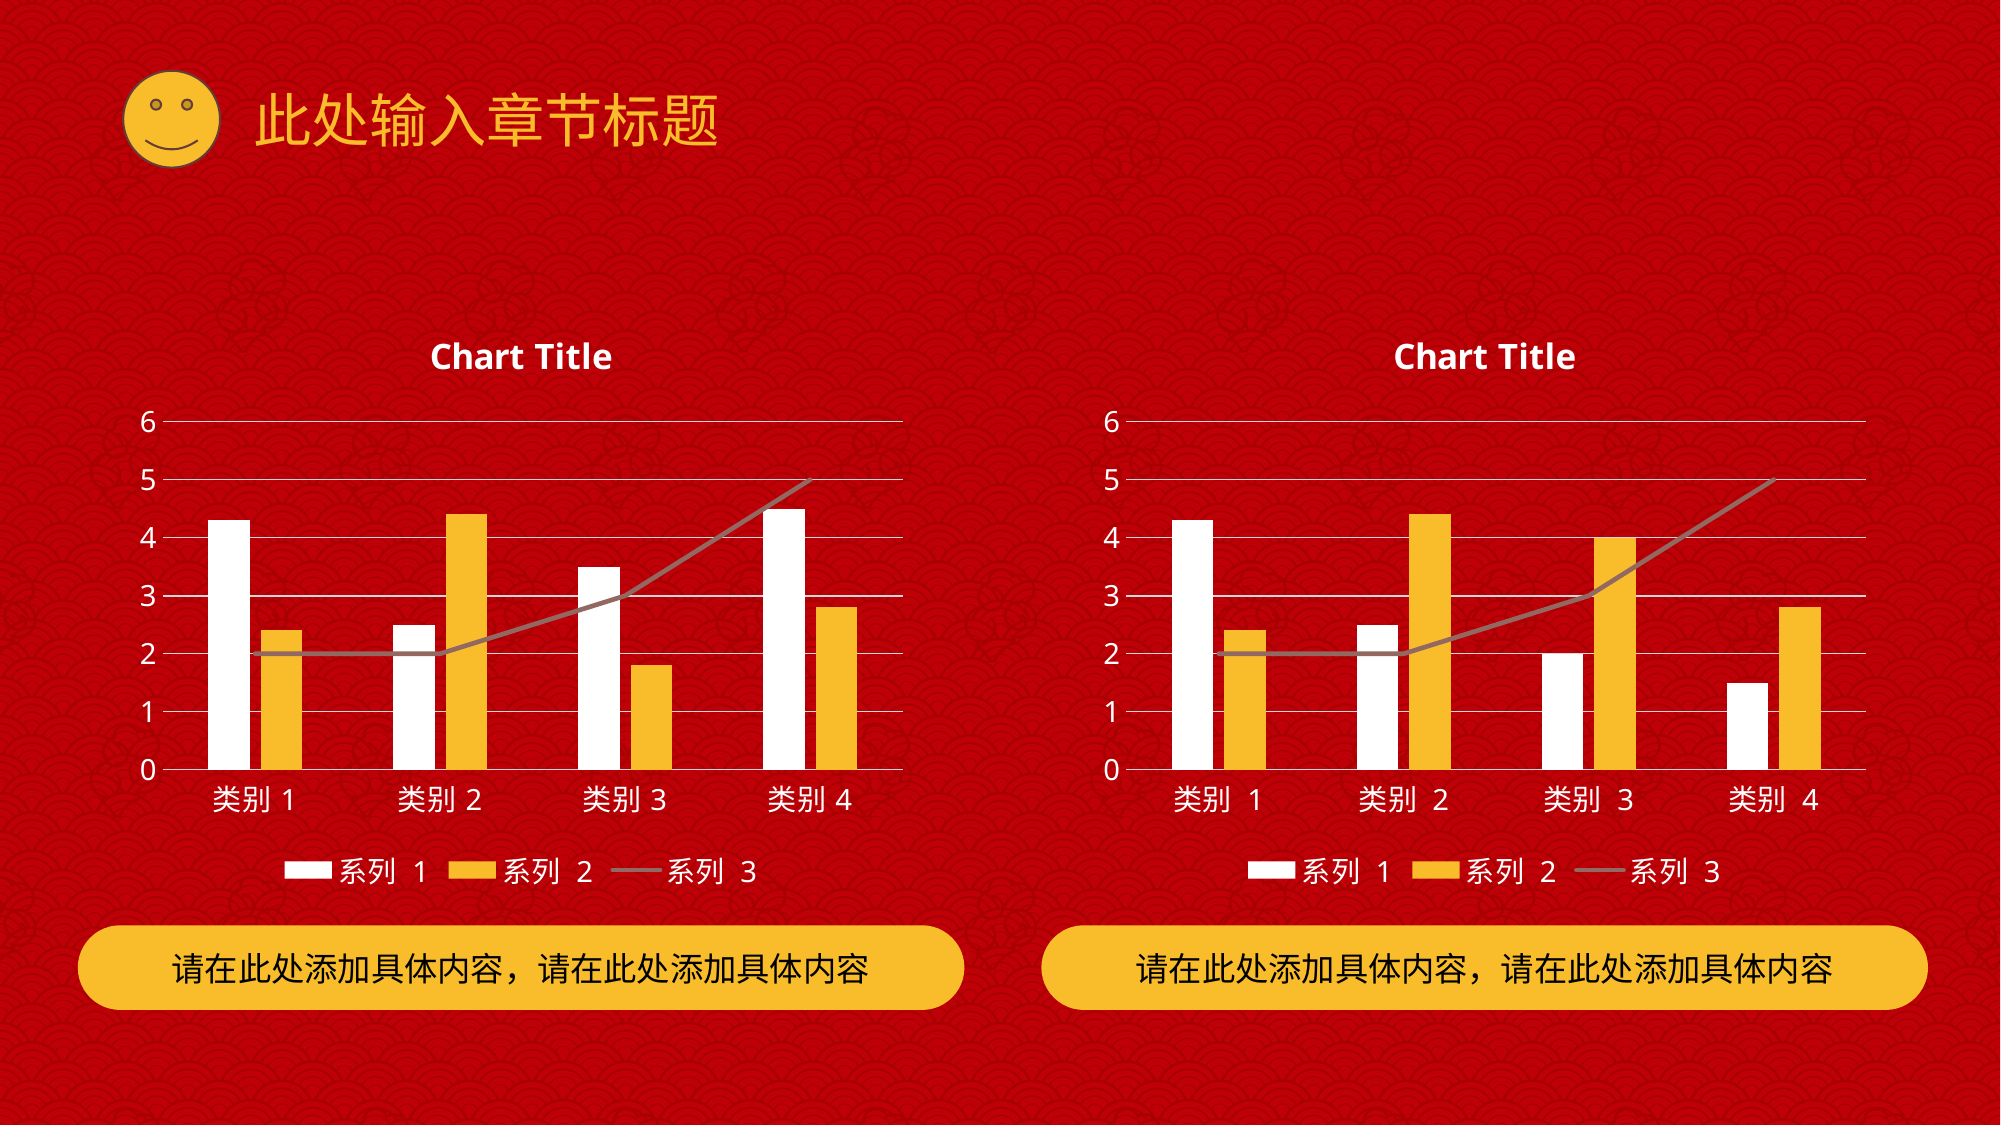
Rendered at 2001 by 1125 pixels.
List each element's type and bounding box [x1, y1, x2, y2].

picture [0, 0, 2001, 1125]
text_box [123, 70, 922, 168]
text_box [77, 301, 965, 1010]
text_box [1041, 301, 1929, 1010]
